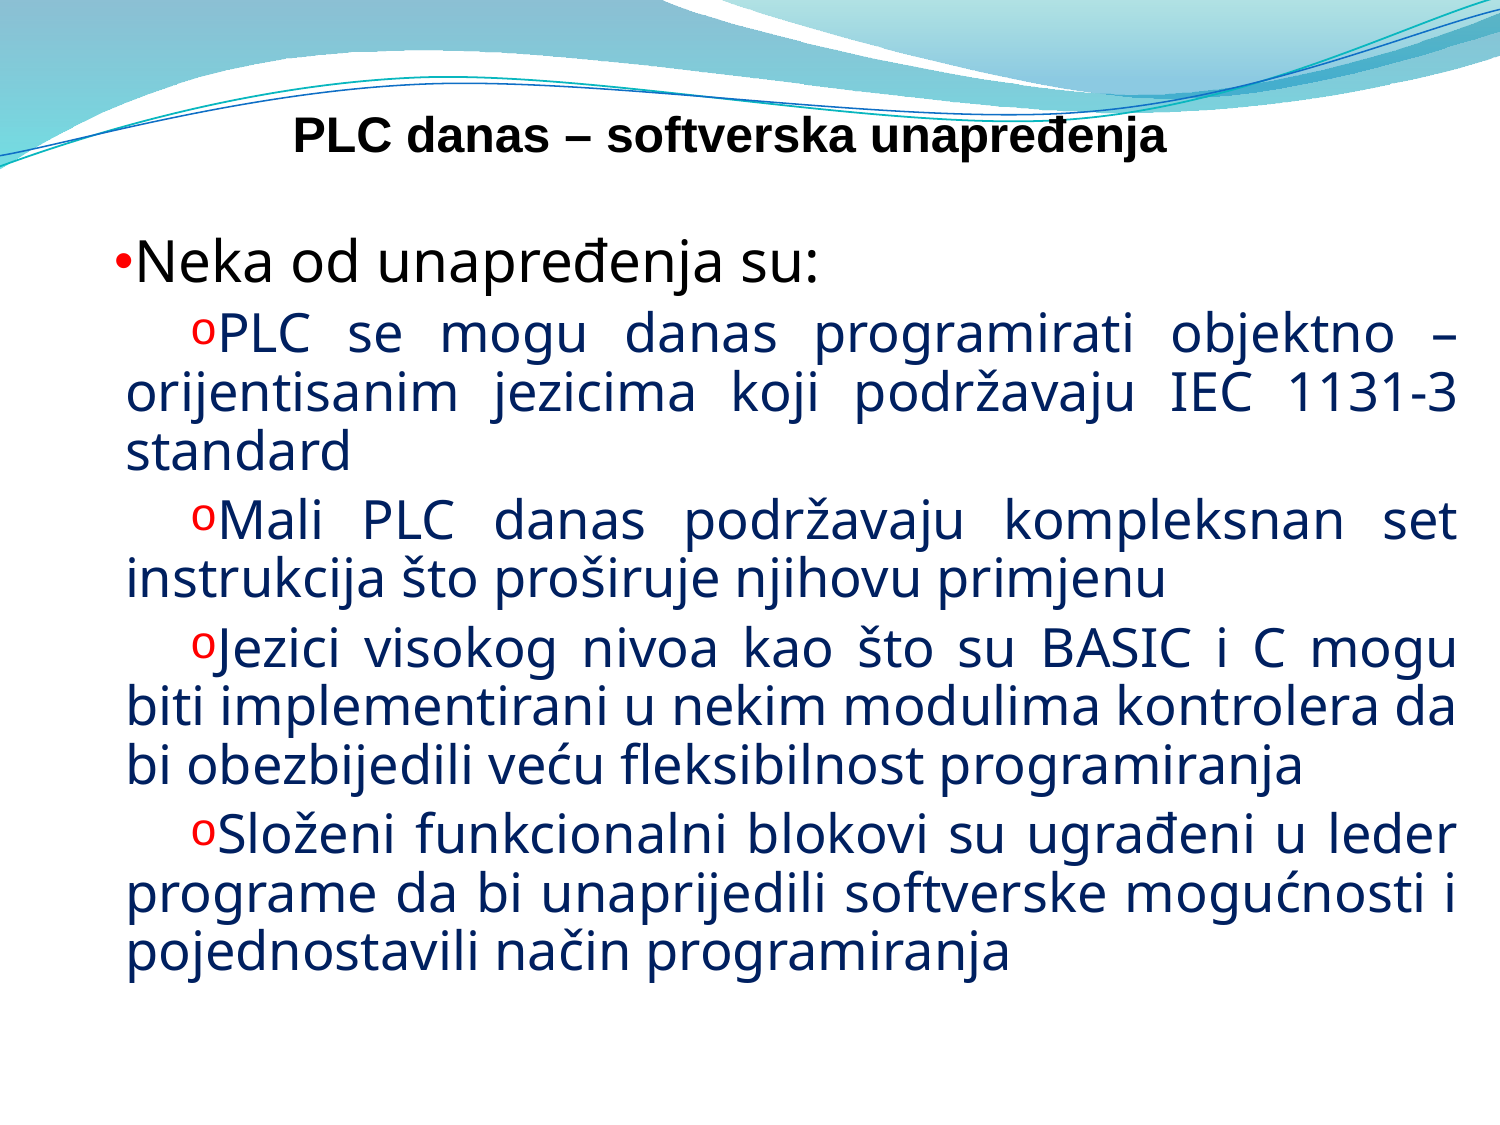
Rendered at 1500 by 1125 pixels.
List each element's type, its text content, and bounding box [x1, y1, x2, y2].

subtitle Neka od unapređenja su: PLC se mogu danas programirati objektno – orijentisanim jezicima koji podržavaju IEC 1131-3 standard Mali PLC danas podržavaju kompleksnan set instrukcija što proširuje njihovu primjenu Jezici visokog nivoa kao što su BASIC i C mogu biti implementirani u nekim modulima kontrolera da bi obezbijedili veću fleksibilnost programiranja Složeni funkcionalni blokovi su ugrađeni u leder programe da bi unaprijedili softverske mogućnosti i pojednostavili način programiranja [49, 224, 1463, 1063]
title PLC danas – softverska unapređenja [87, 24, 1376, 163]
